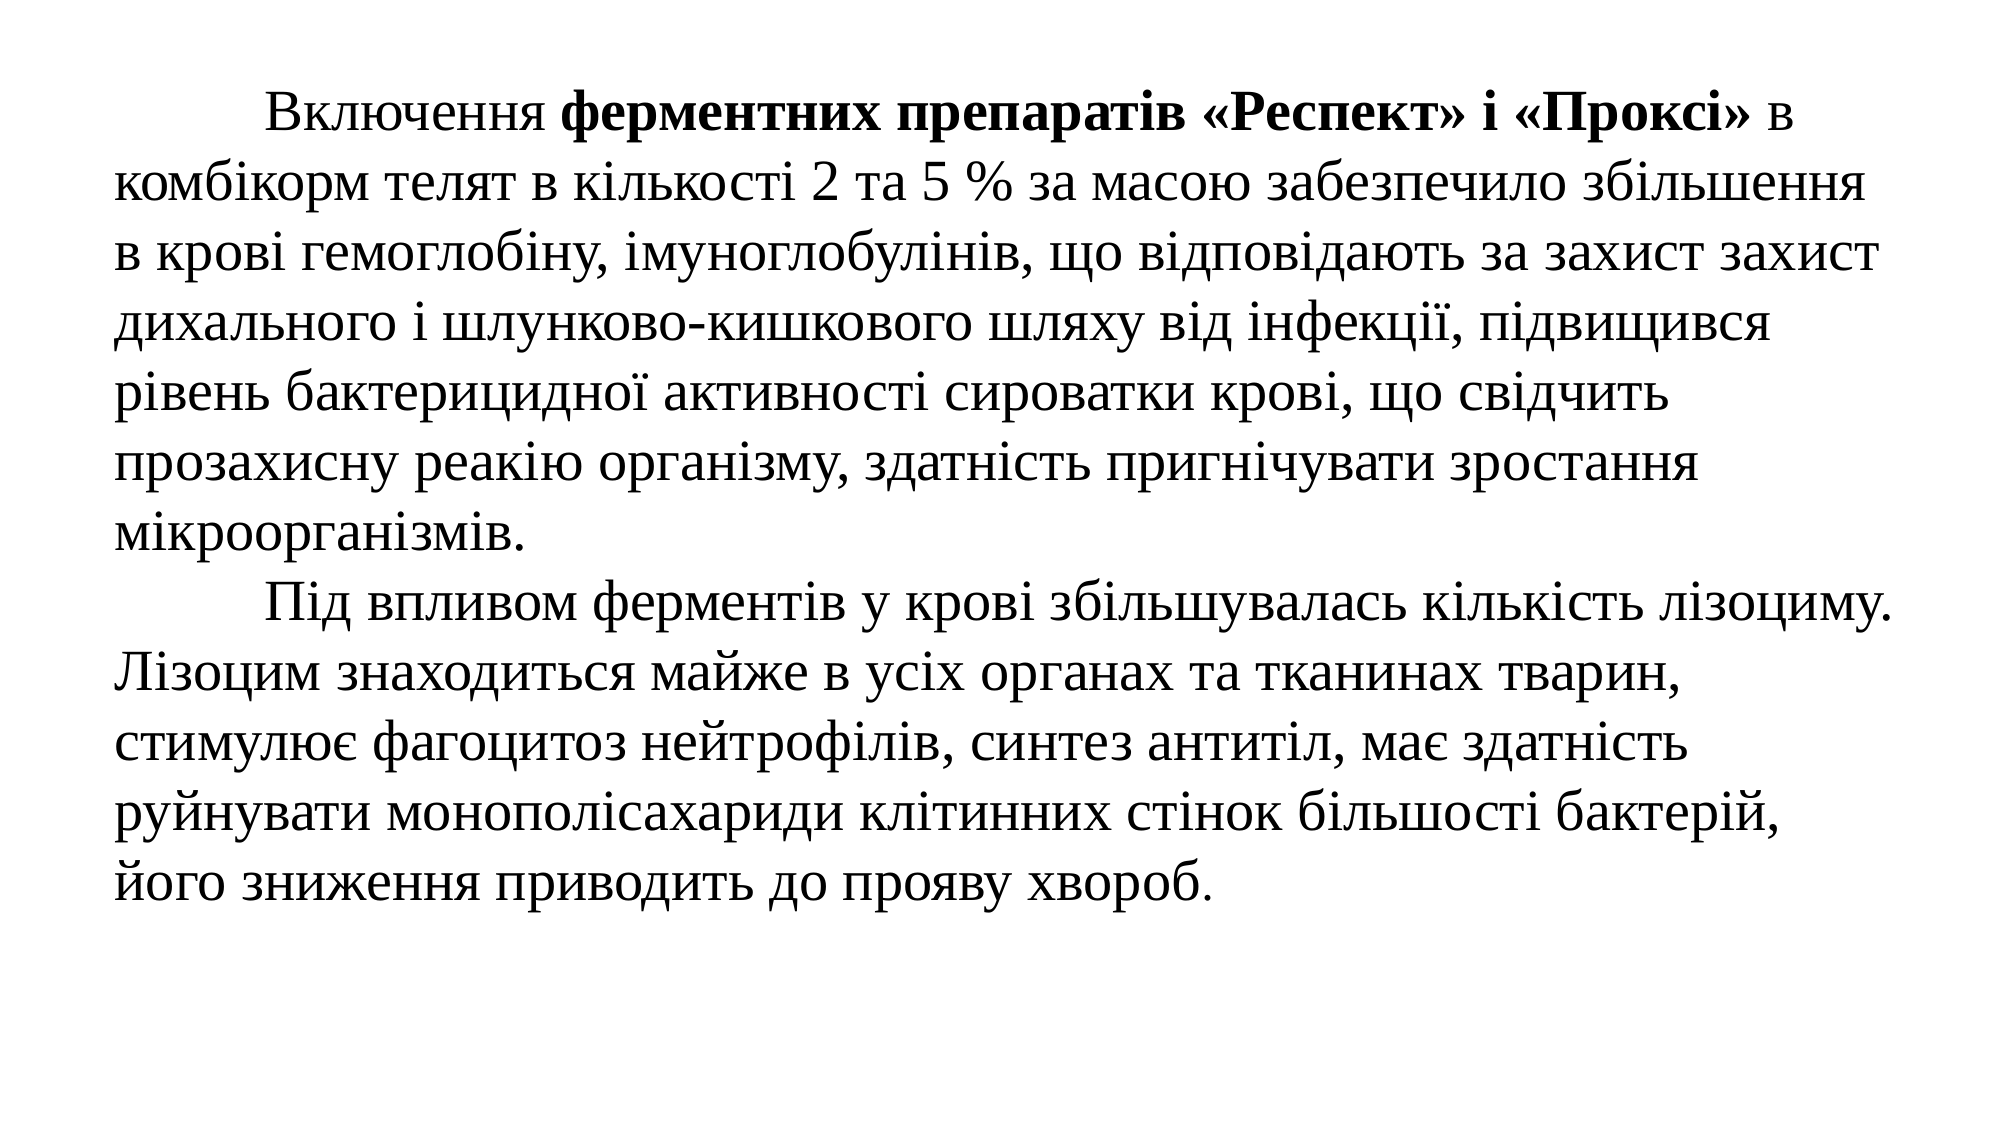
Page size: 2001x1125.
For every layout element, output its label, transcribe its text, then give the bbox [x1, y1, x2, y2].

text_box Включення ферментних препаратів «Респект» і «Проксі» в комбікорм телят в кількості 2 та 5 % за масою забезпечило збільшення в крові гемоглобіну, імуноглобулінів, що відповідають за захист захист дихального і шлунково-кишкового шляху від інфекції, підвищився рівень бактерицидної активності сироватки крові, що свідчить прозахисну реакію організму, здатність пригнічувати зростання мікроорганізмів. Під впливом ферментів у крові збільшувалась кількість лізоциму. Лізоцим знаходиться майже в усіх органах та тканинах тварин, стимулює фагоцитоз нейтрофілів, синтез антитіл, має здатність руйнувати монополісахариди клітинних стінок більшості бактерій, його зниження приводить до прояву хвороб. [99, 64, 1924, 965]
